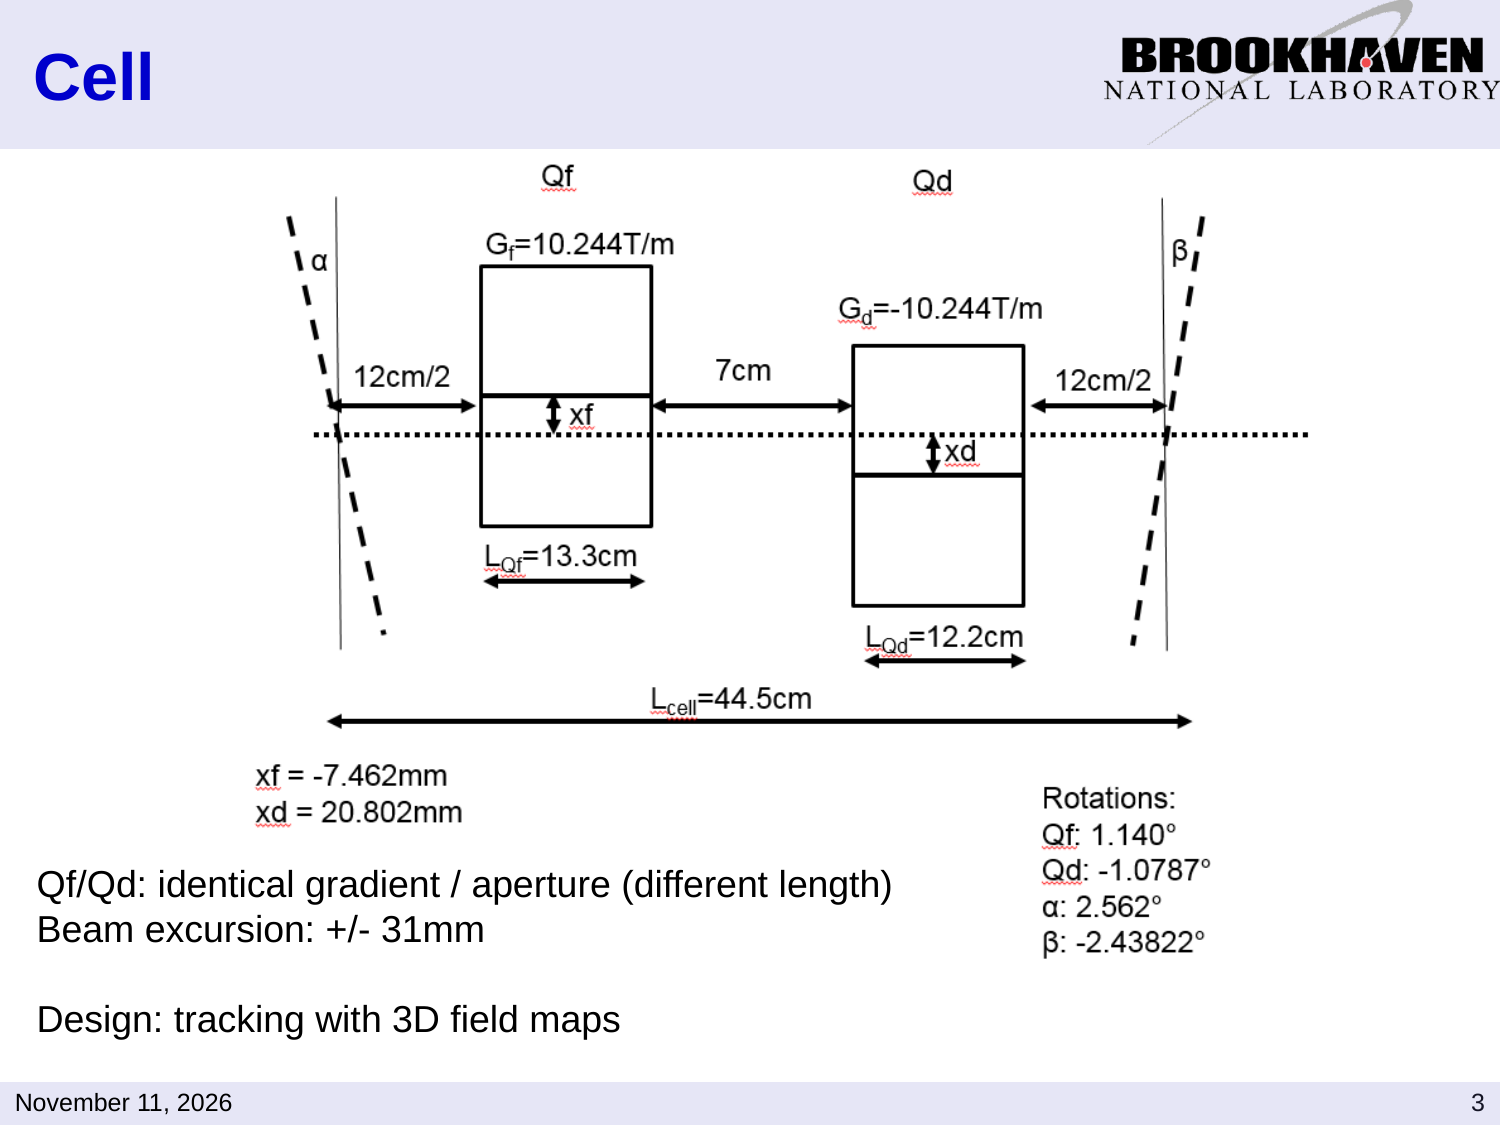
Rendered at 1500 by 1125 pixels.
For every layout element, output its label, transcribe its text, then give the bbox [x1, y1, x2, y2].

picture [1104, 0, 1500, 145]
title Cell [17, 10, 1105, 138]
text_box Qf/Qd: identical gradient / aperture (different length) Beam excursion: +/- 31mm Design: tracking with 3D field maps [21, 852, 909, 1048]
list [174, 155, 1327, 979]
